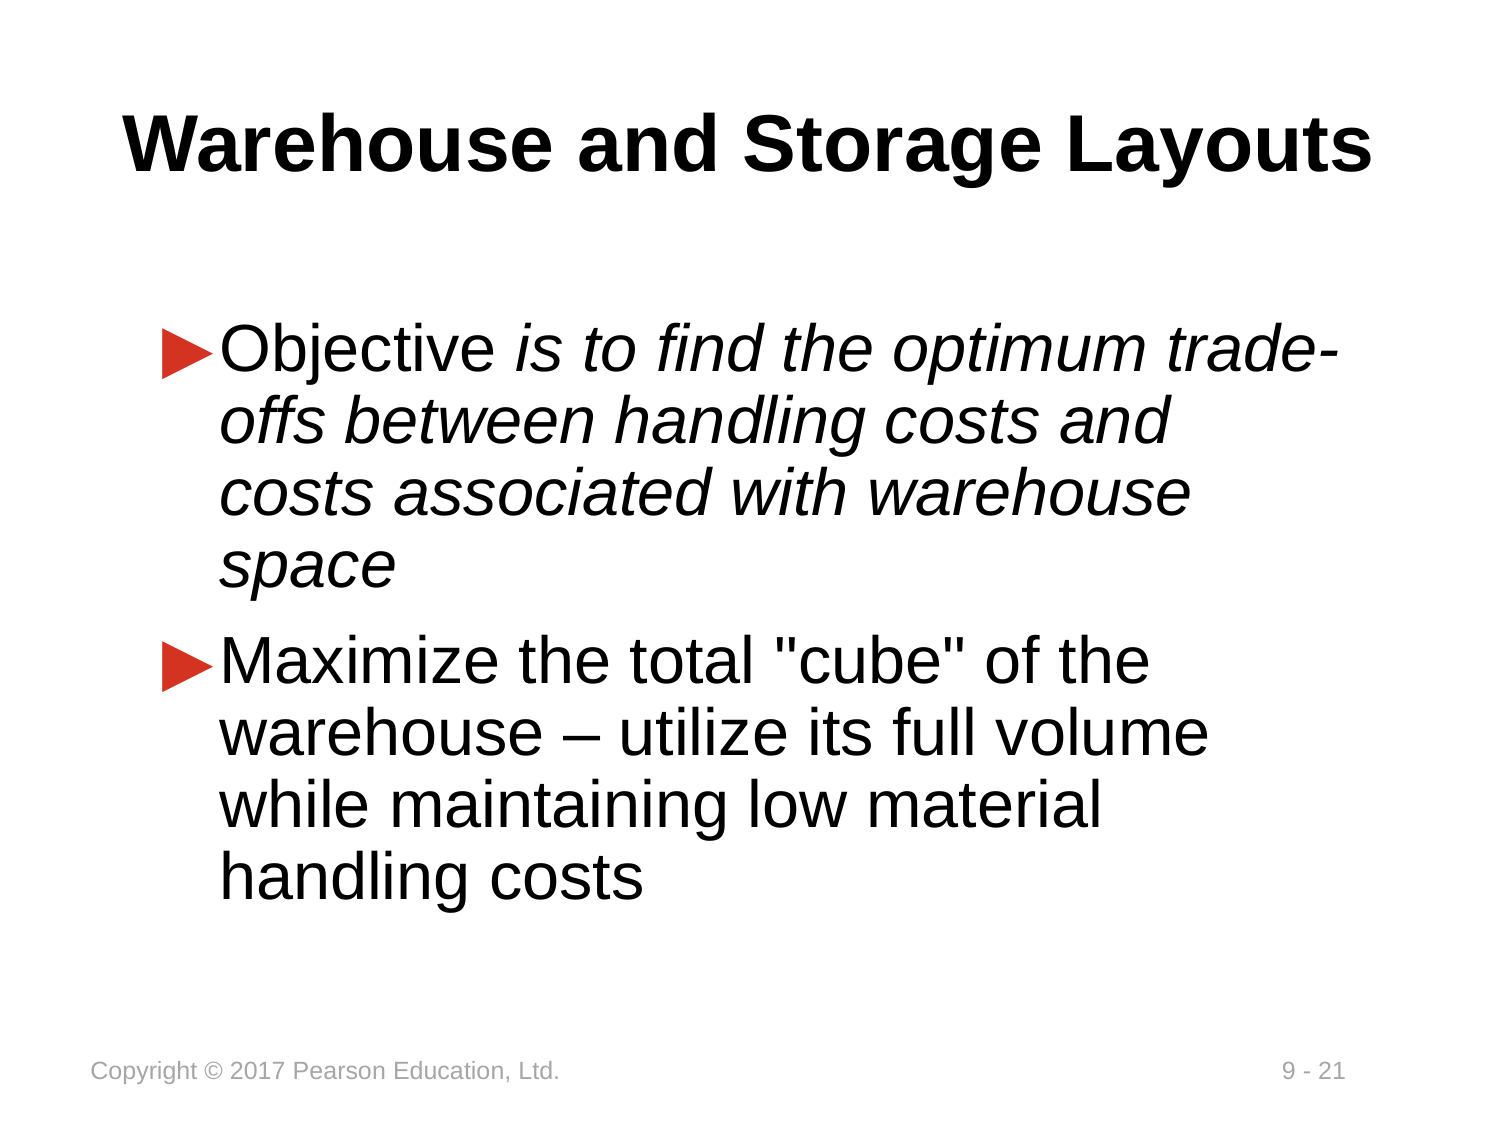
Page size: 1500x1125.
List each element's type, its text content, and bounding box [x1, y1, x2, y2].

title Warehouse and Storage Layouts [75, 45, 1425, 233]
list Objective is to find the optimum trade-offs between handling costs and costs associated with warehouse space Maximize the total "cube" of the warehouse – utilize its full volume while maintaining low material handling costs [147, 306, 1357, 973]
